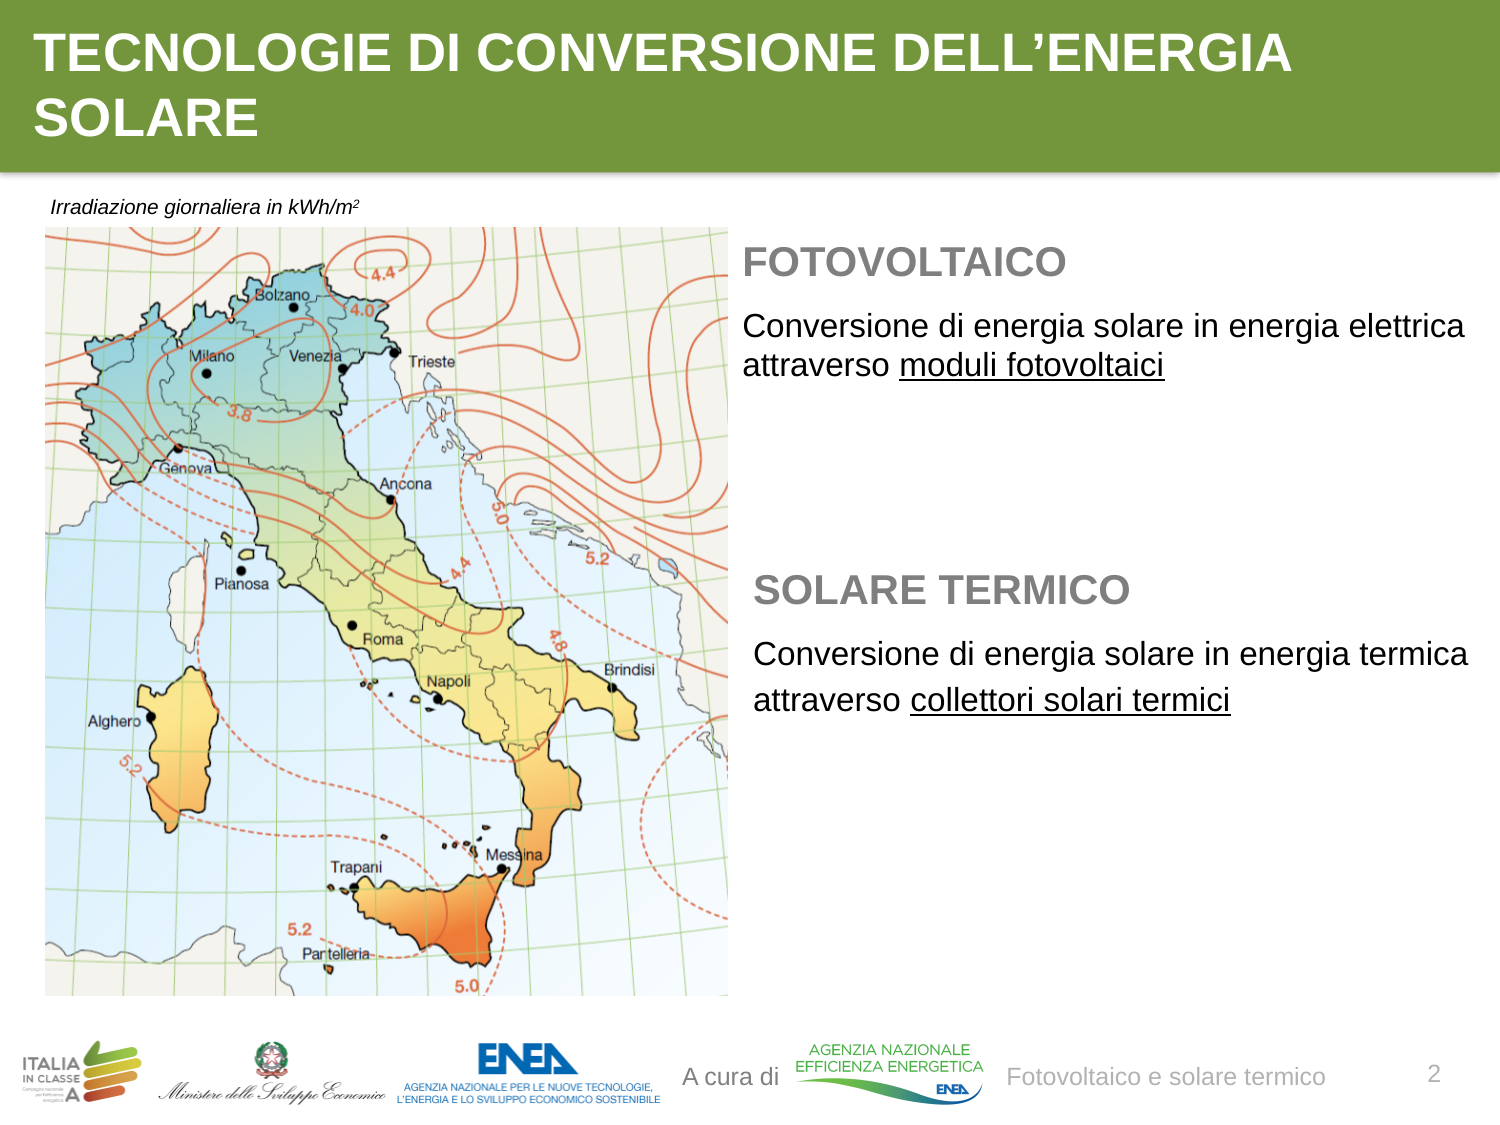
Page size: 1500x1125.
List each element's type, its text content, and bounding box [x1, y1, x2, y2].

list Irradiazione giornaliera in kWh/m2 [35, 186, 826, 227]
list SOLARE TERMICO [738, 555, 1193, 621]
list Conversione di energia solare in energia termica attraverso collettori solari termici [738, 624, 1500, 729]
picture [44, 226, 728, 997]
picture [15, 1034, 670, 1111]
list Conversione di energia solare in energia elettrica attraverso moduli fotovoltaici [732, 296, 1500, 393]
picture [789, 1034, 992, 1111]
title TECNOLOGIE DI CONVERSIONE DELL’ENERGIA SOLARE [18, 17, 1483, 149]
list FOTOVOLTAICO [729, 227, 1500, 293]
slide_number 2 [1370, 1042, 1457, 1103]
